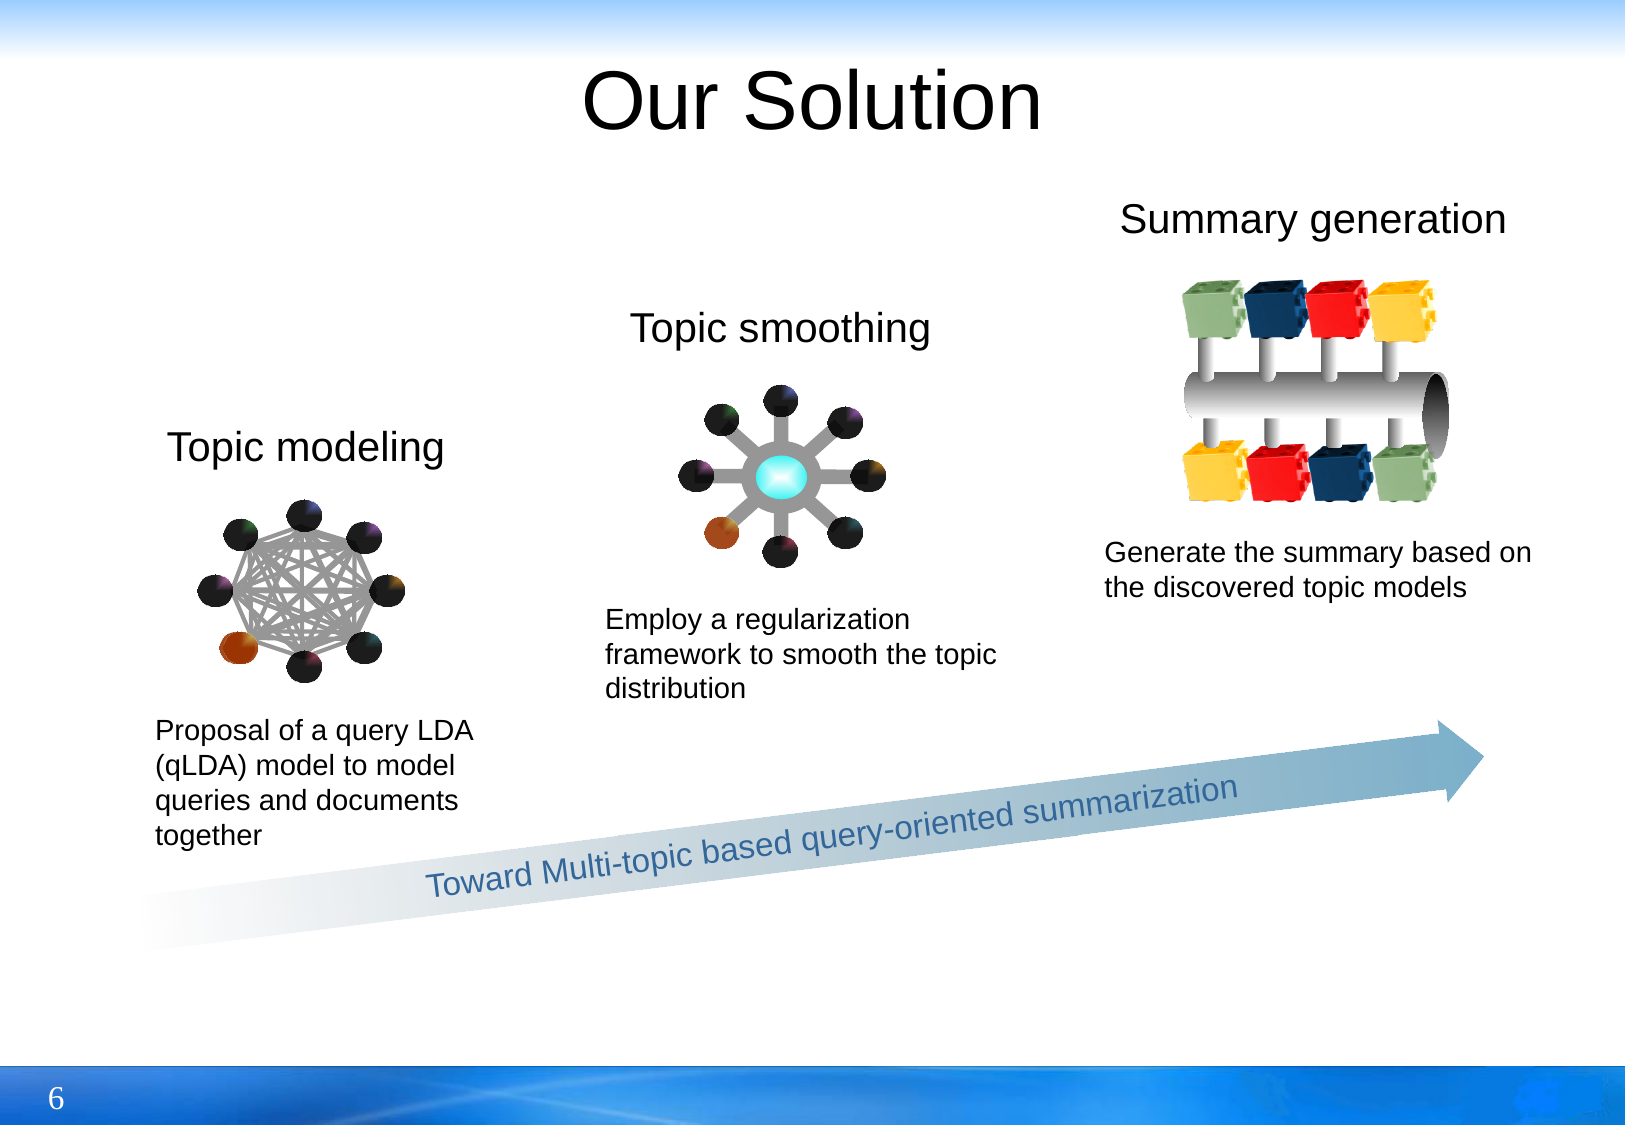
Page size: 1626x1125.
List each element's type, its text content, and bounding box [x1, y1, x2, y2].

picture [0, 1066, 1625, 1125]
text_box Topic modeling [151, 412, 466, 477]
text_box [197, 499, 405, 683]
title Our Solution [44, 30, 1581, 162]
text_box Summary generation [1104, 190, 1532, 251]
text_box Topic smoothing [614, 293, 958, 358]
text_box Generate the summary based on the discovered topic models [1104, 533, 1575, 604]
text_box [678, 384, 886, 568]
text_box Employ a regularization framework to smooth the topic distribution [604, 599, 1027, 705]
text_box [136, 797, 1489, 882]
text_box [1176, 274, 1450, 508]
text_box Proposal of a query LDA (qLDA) model to model queries and documents together [135, 711, 476, 796]
